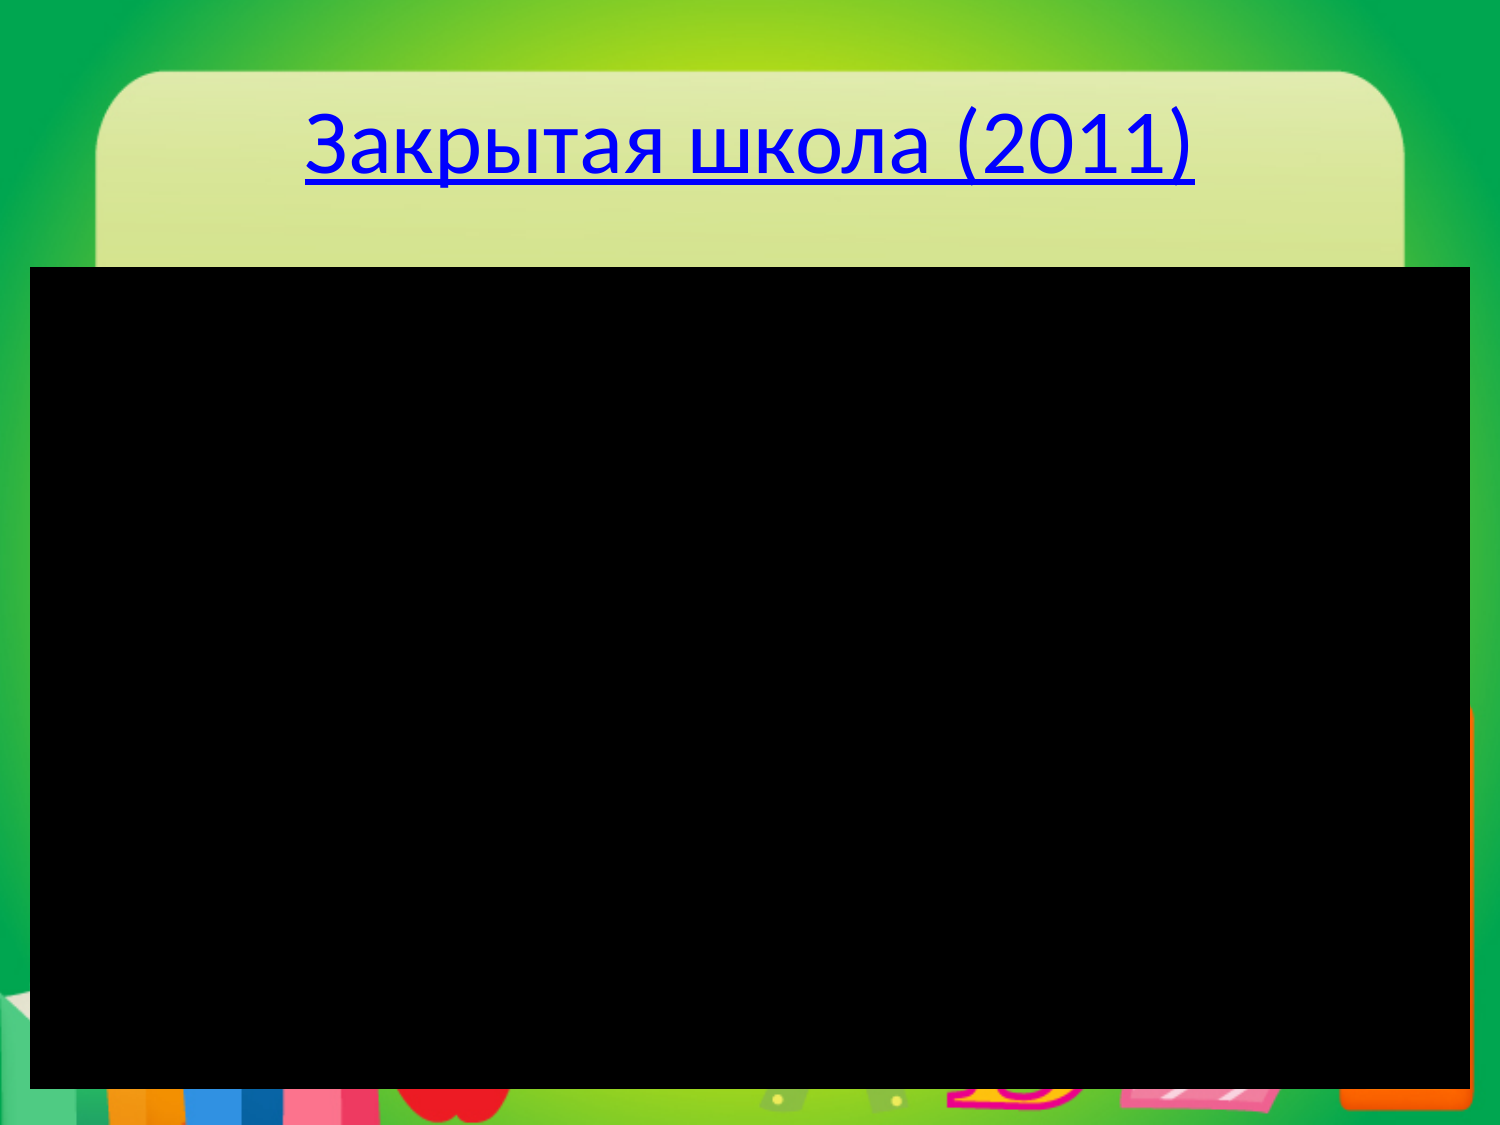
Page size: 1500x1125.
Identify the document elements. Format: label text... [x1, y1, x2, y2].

picture [0, 0, 1500, 1125]
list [29, 266, 1471, 1090]
title Закрытая школа (2011) [93, 42, 1407, 231]
